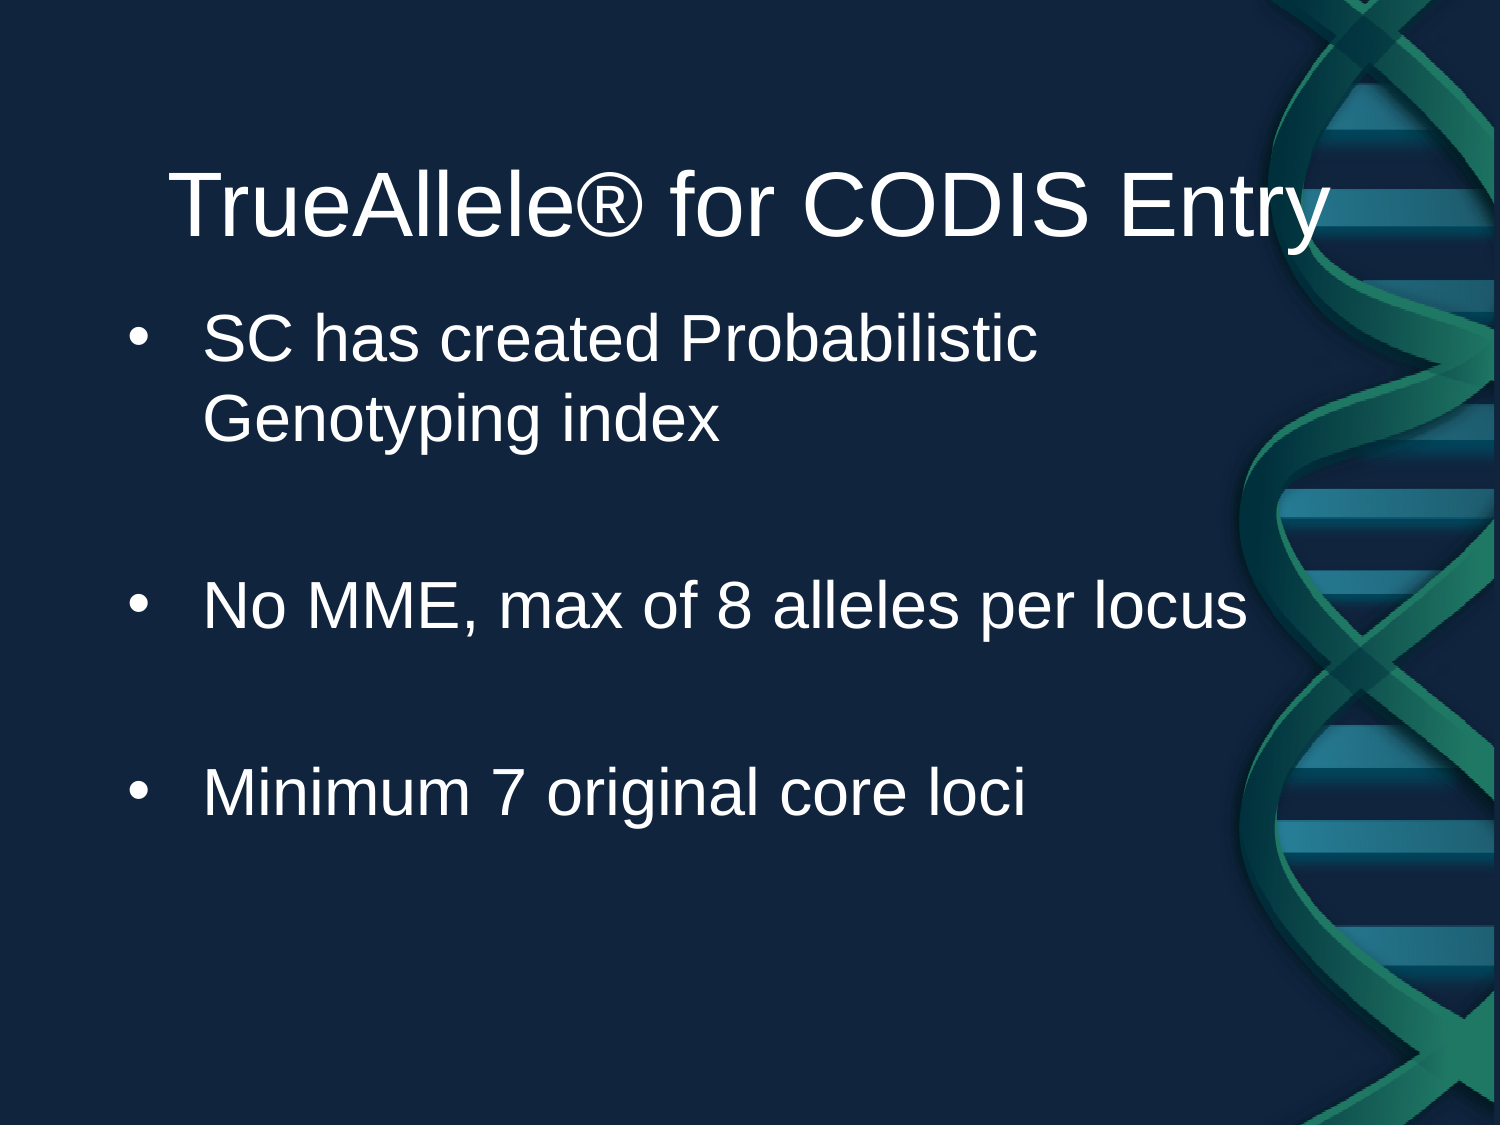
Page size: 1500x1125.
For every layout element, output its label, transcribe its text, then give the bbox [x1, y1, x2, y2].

title TrueAllele® for CODIS Entry [112, 99, 844, 287]
picture [849, 0, 1495, 1125]
subtitle SC has created Probabilistic Genotyping index No MME, max of 8 alleles per locus Minimum 7 original core loci [112, 287, 844, 975]
